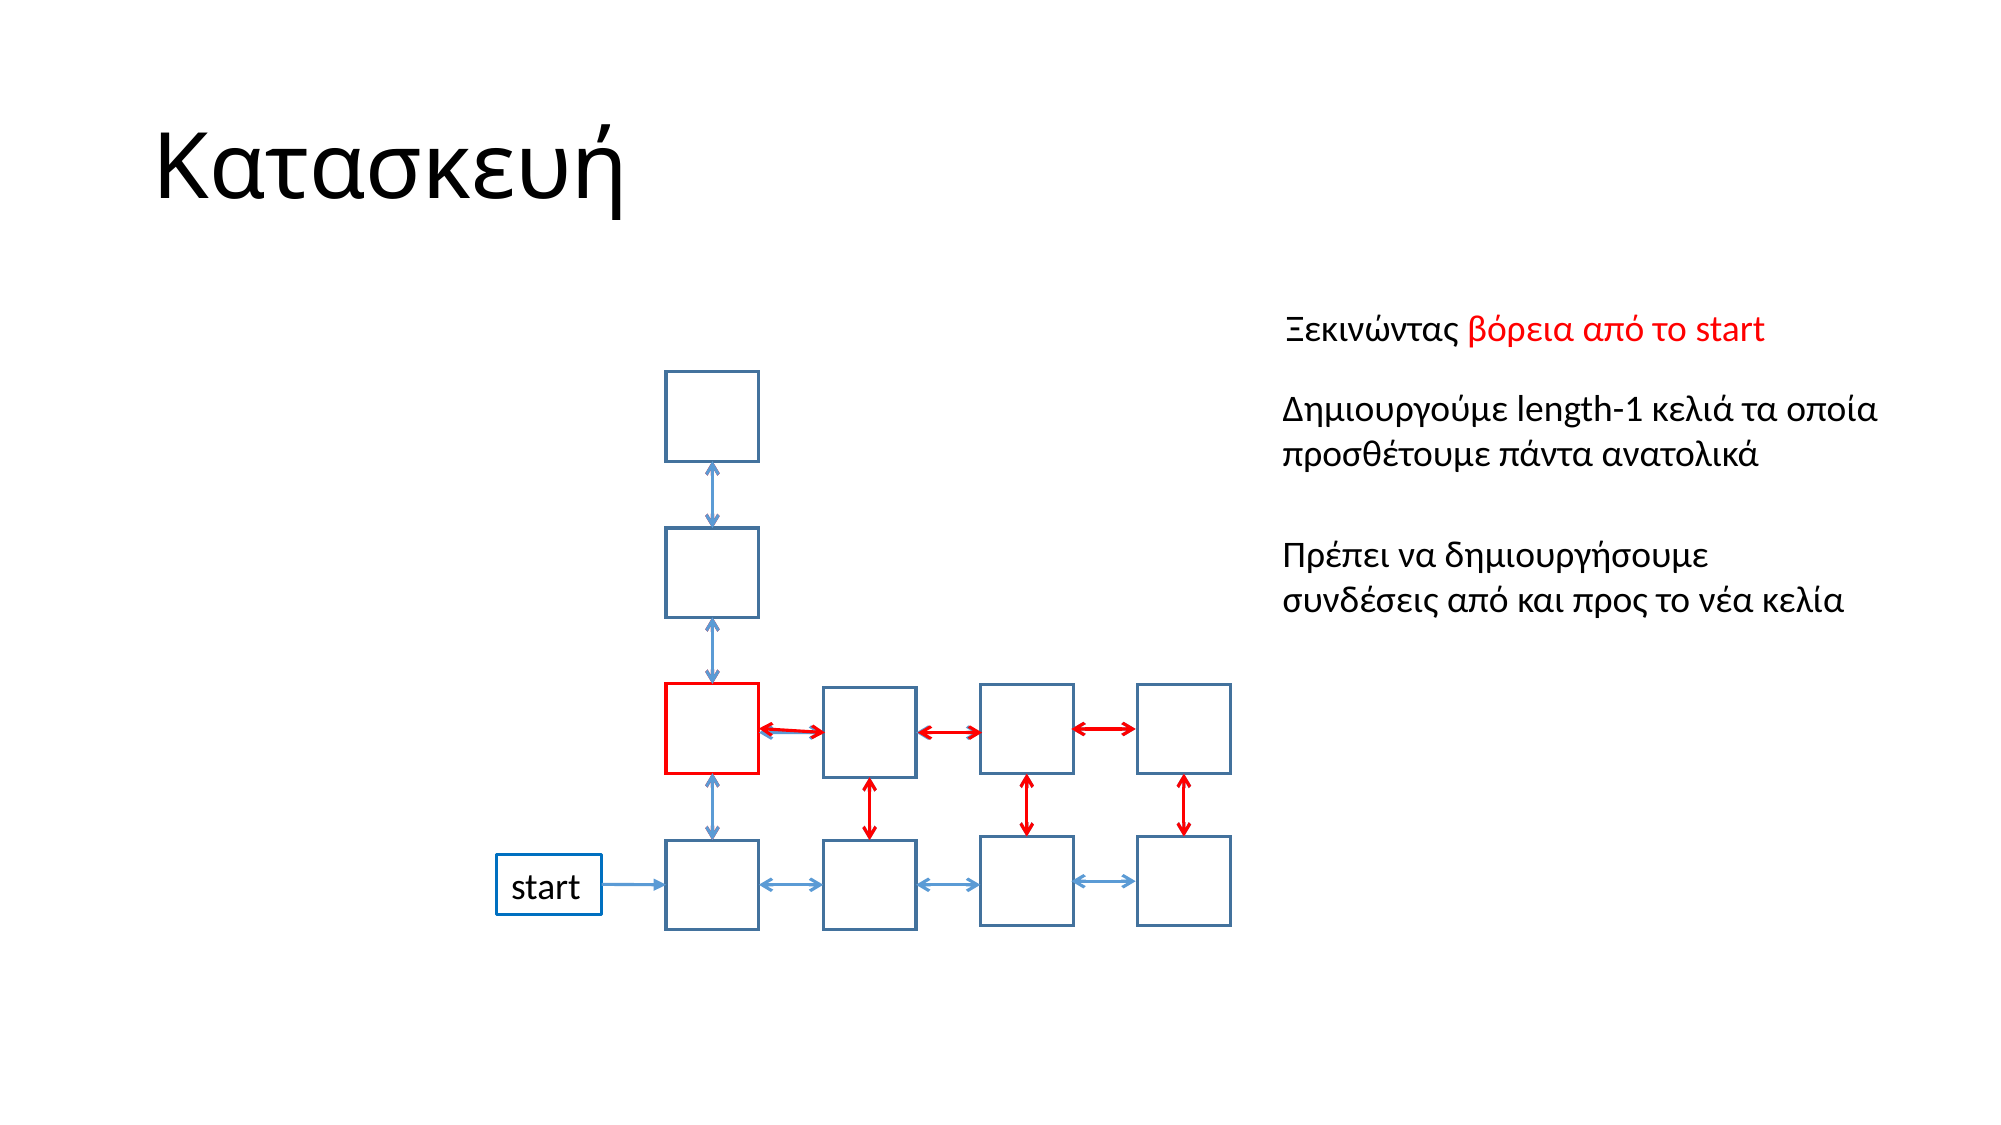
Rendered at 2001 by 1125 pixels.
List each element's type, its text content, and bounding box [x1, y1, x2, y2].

text_box start [496, 854, 602, 915]
text_box [979, 836, 1074, 927]
text_box [665, 683, 760, 774]
text_box [665, 839, 760, 930]
text_box [1136, 836, 1231, 927]
text_box [665, 371, 760, 462]
text_box Ξεκινώντας βόρεια από το start [1271, 296, 1781, 357]
text_box [1136, 683, 1231, 775]
text_box [822, 839, 917, 930]
text_box Πρέπει να δημιουργήσουμε συνδέσεις από και προς το νέα κελία [1267, 522, 1877, 627]
text_box Δημιουργούμε length-1 κελιά τα οποία προσθέτουμε πάντα ανατολικά [1267, 376, 1977, 481]
text_box [665, 527, 760, 618]
title Κατασκευή [137, 59, 1863, 278]
text_box [979, 683, 1074, 775]
text_box [822, 687, 917, 778]
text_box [758, 728, 825, 733]
